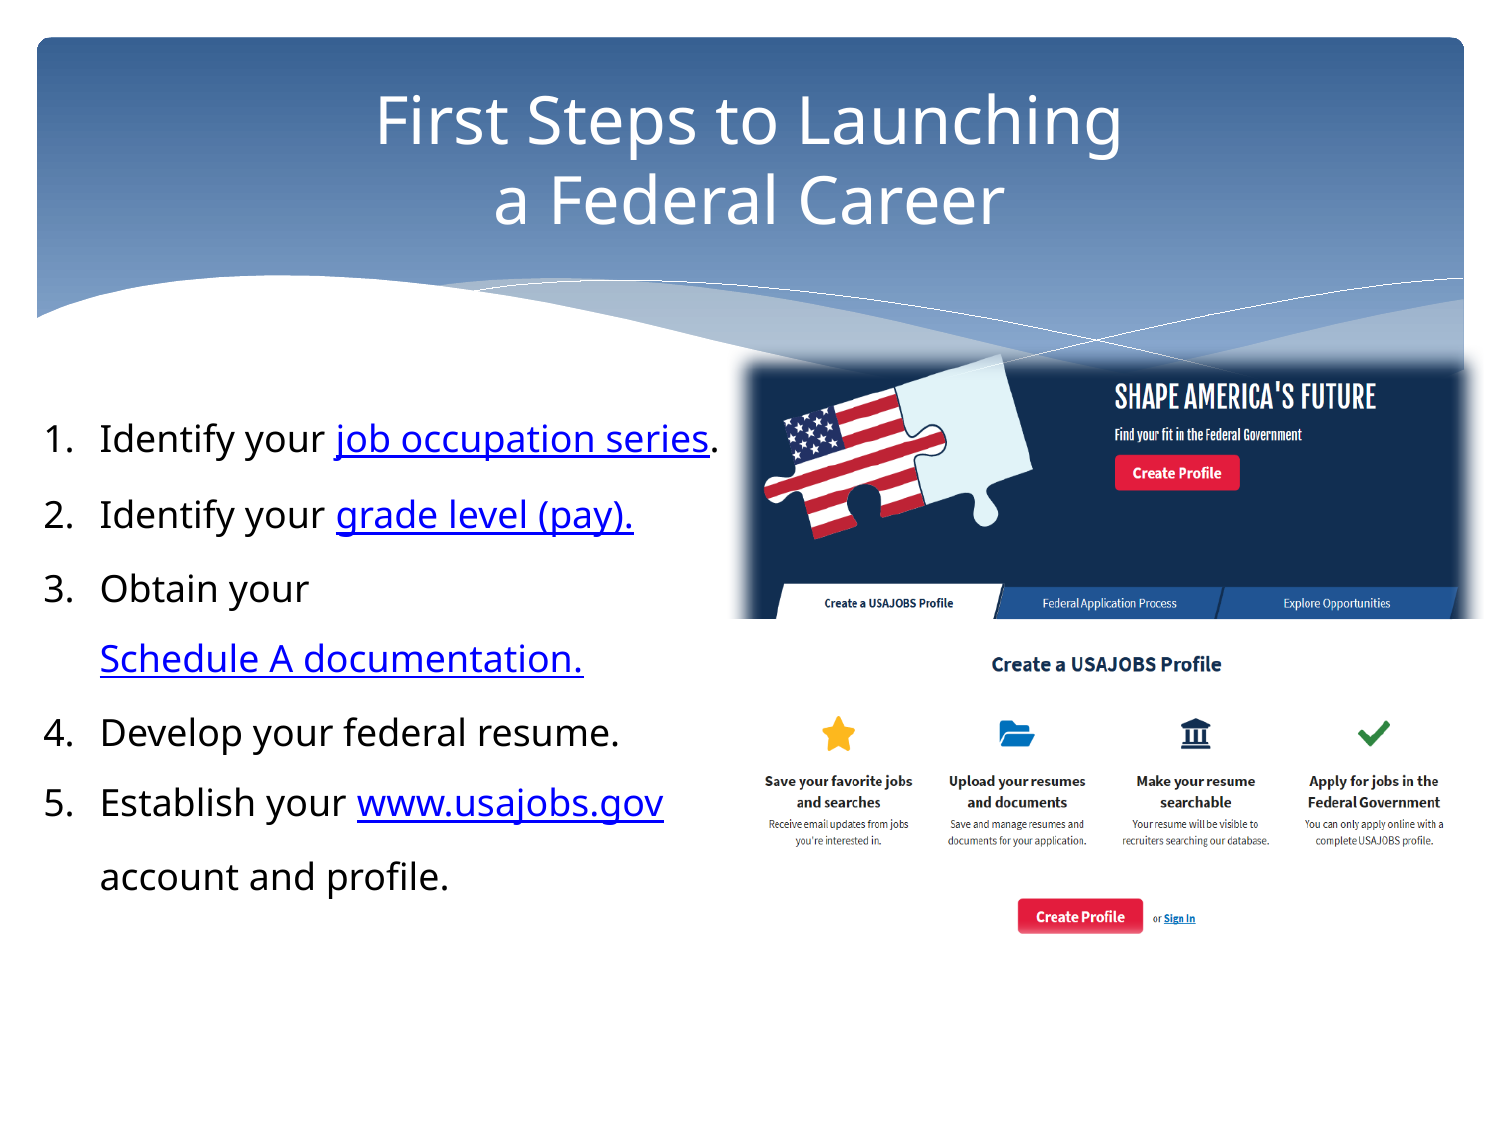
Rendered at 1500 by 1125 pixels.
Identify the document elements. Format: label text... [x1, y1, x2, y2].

list Identify your job occupation series. Identify your grade level (pay). Obtain your Schedule A documentation. Develop your federal resume. Establish your www.usajobs.gov account and profile. [28, 381, 750, 1050]
title First Steps to Launching a Federal Career [75, 55, 1425, 261]
picture [727, 343, 1484, 954]
